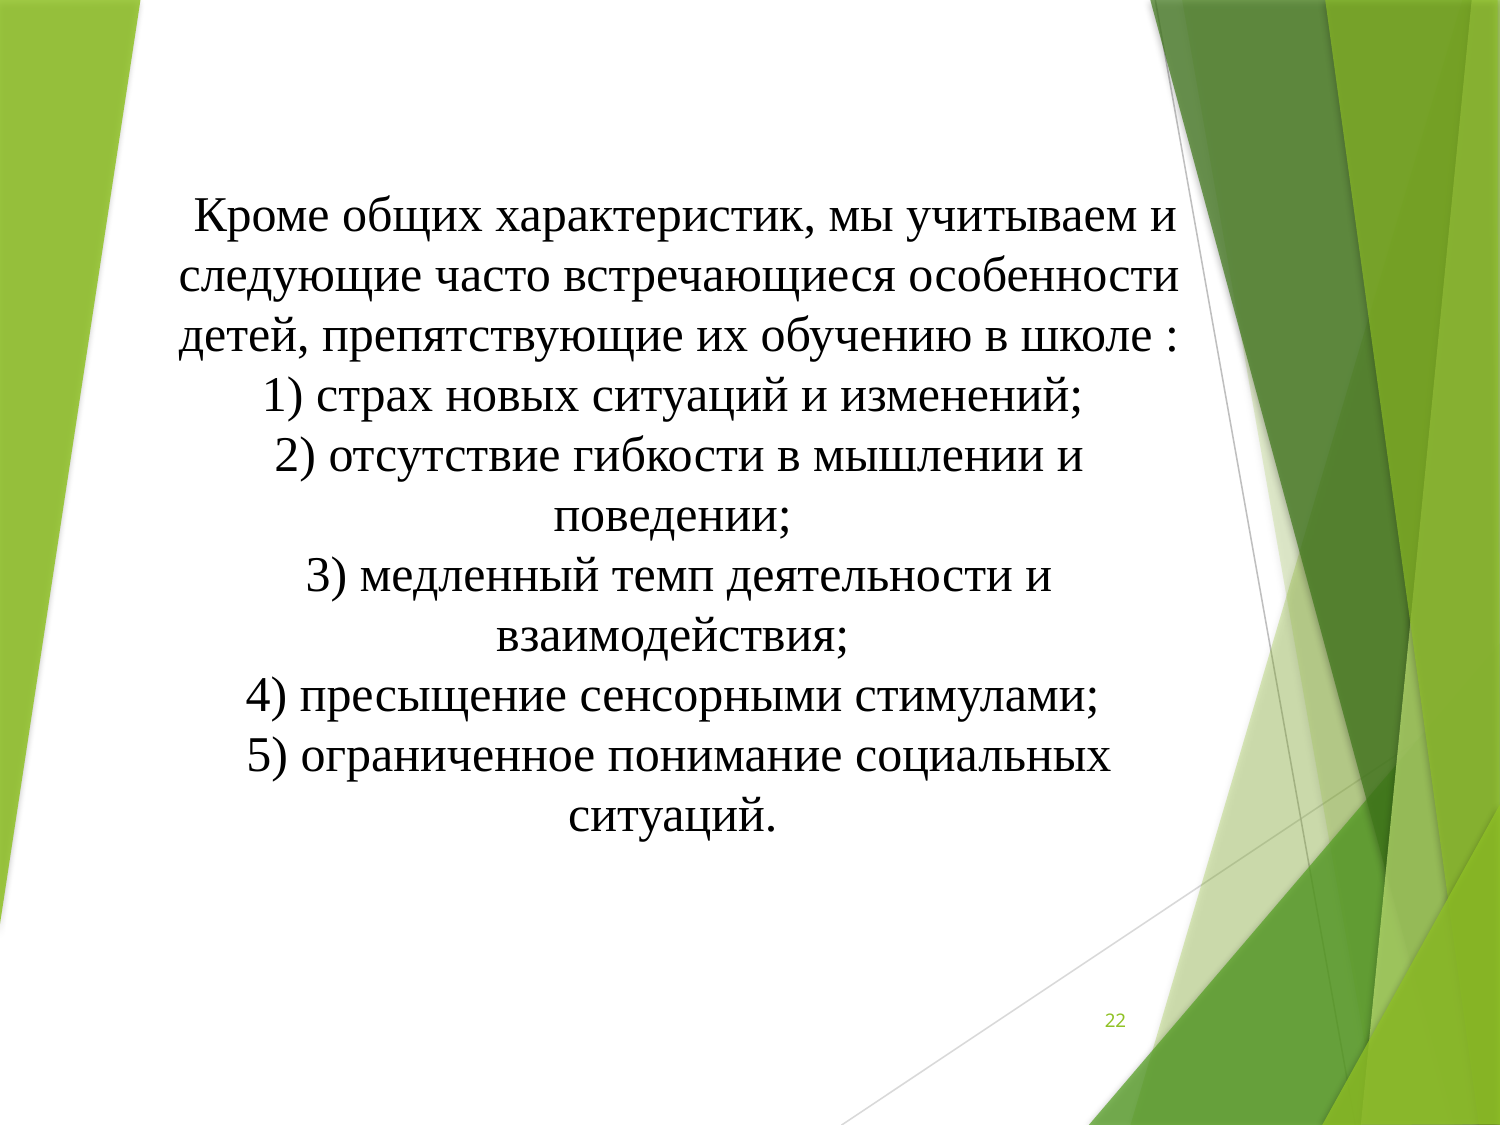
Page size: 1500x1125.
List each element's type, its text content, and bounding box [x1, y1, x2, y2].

slide_number 22 [1057, 991, 1142, 1051]
title Кроме общих характеристик, мы учитываем и следующие часто встречающиеся особенности детей, препятствующие их обучению в школе : 1) страх новых ситуаций и изменений; 2) отсутствие гибкости в мышлении и поведении; 3) медленный темп деятельности и взаимодействия; 4) пресыщение сенсорными стимулами; 5) ограниченное понимание социальных ситуаций. [147, 113, 1211, 1012]
